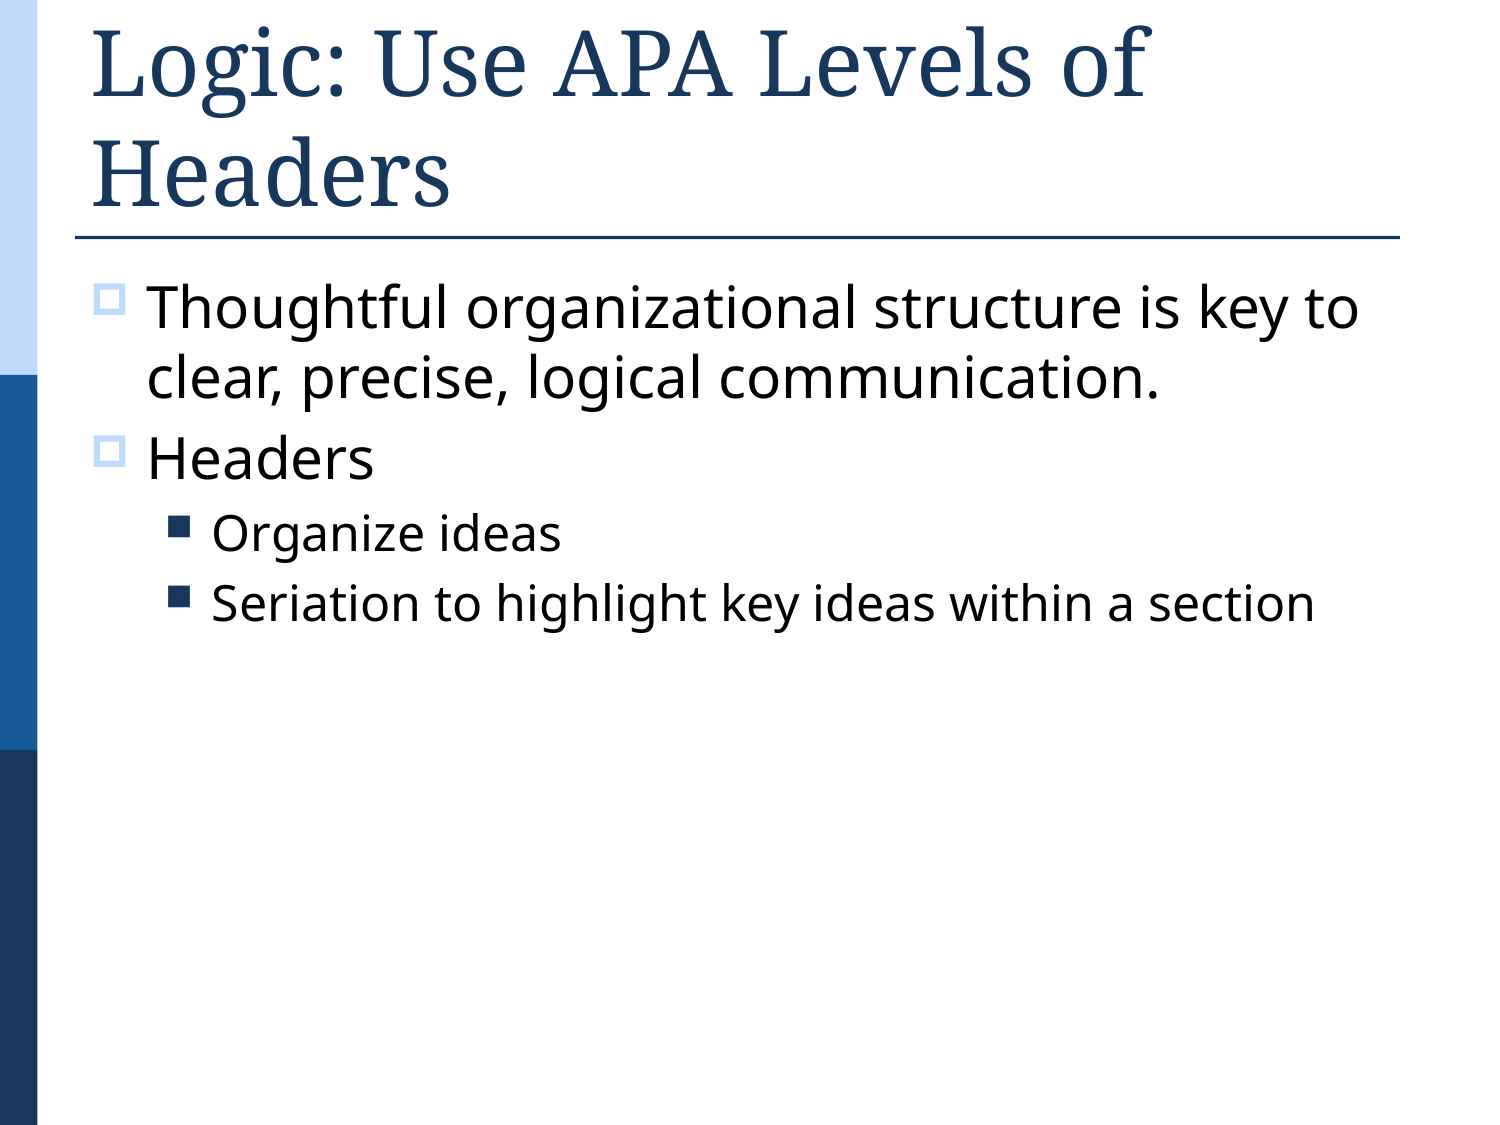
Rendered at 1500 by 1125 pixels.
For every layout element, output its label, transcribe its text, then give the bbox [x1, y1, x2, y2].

list Thoughtful organizational structure is key to clear, precise, logical communication. Headers Organize ideas Seriation to highlight key ideas within a section [74, 262, 1426, 1006]
title Logic: Use APA Levels of Headers [74, 45, 1426, 233]
